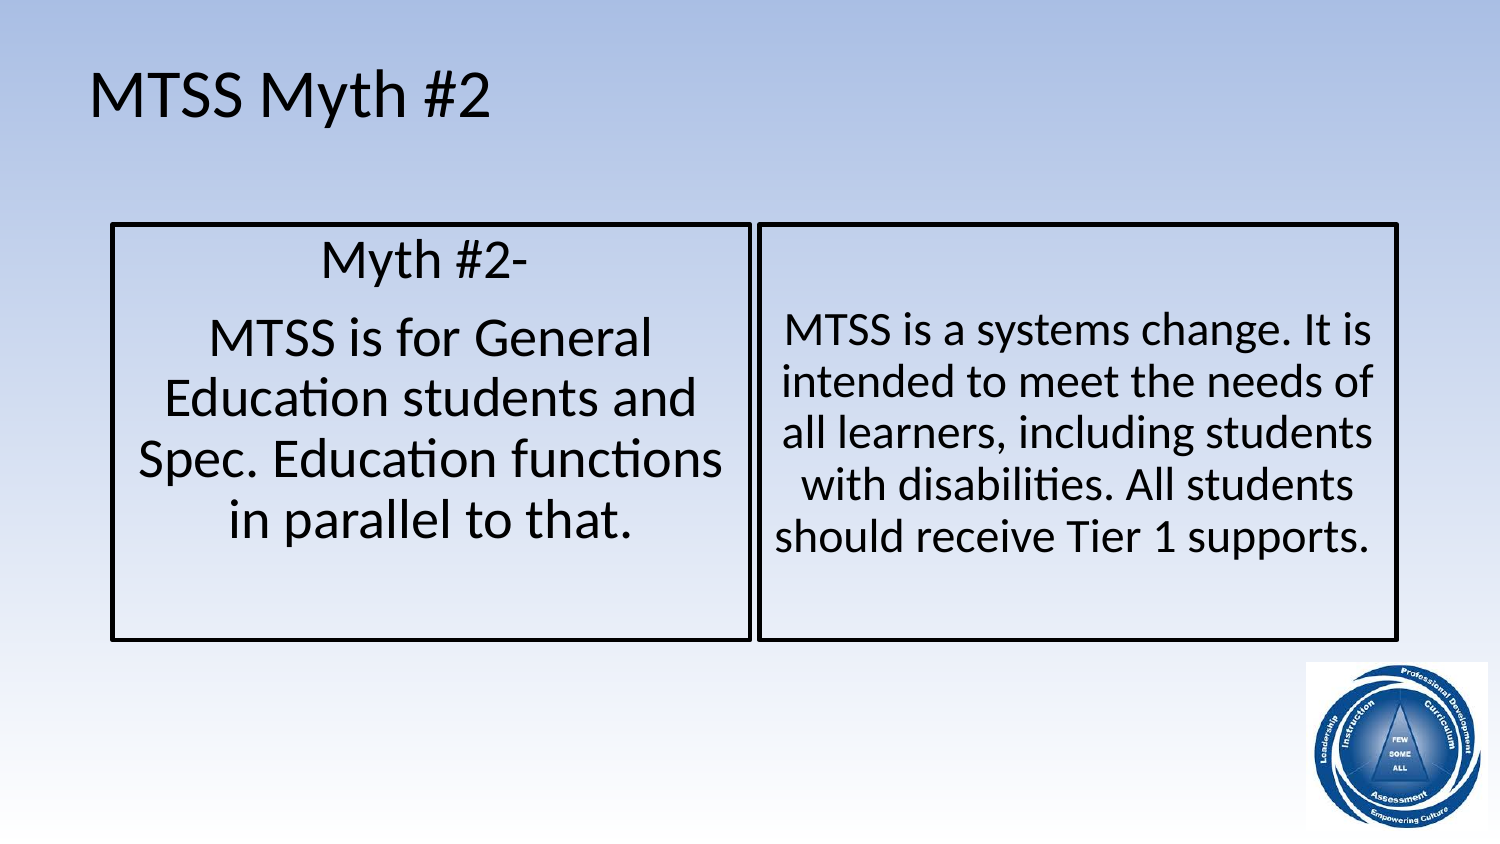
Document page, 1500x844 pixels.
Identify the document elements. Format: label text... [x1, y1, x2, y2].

title MTSS Myth #2 [77, 33, 1048, 157]
picture [1306, 662, 1488, 831]
list MTSS is a systems change. It is intended to meet the needs of all learners, including students with disabilities. All students should receive Tier 1 supports. [759, 224, 1397, 641]
list Myth #2- MTSS is for General Education students and Spec. Education functions in parallel to that. [112, 224, 750, 641]
